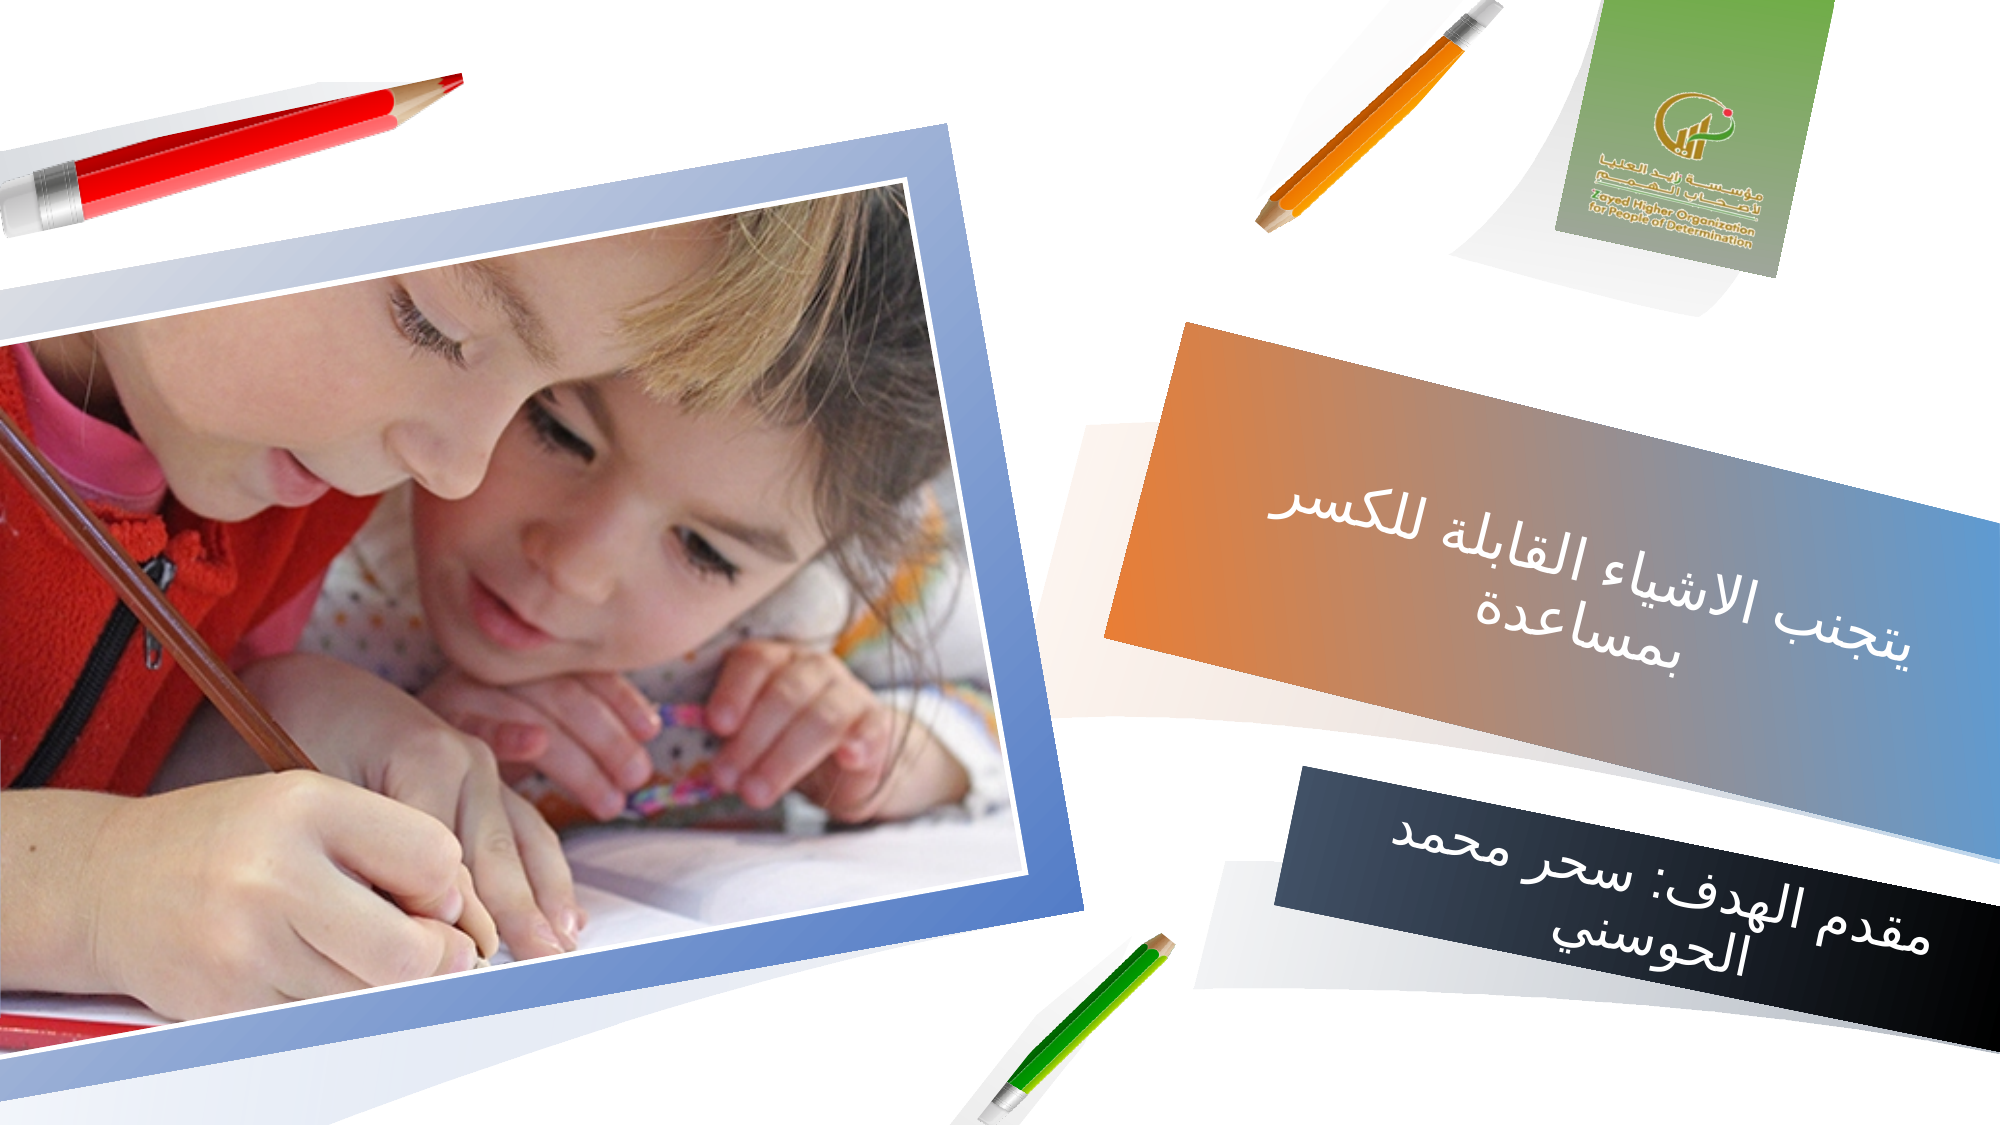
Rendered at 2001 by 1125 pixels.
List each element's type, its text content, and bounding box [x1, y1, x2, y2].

picture [1237, 0, 1511, 251]
title يتجنب الاشياء القابلة للكسر بمساعدة [1166, 355, 2000, 839]
picture [0, 72, 1023, 1055]
subtitle مقدم الهدف: سحر محمد الحوسني [1325, 775, 1991, 1049]
picture [972, 915, 1193, 1125]
picture [1575, 64, 1790, 260]
